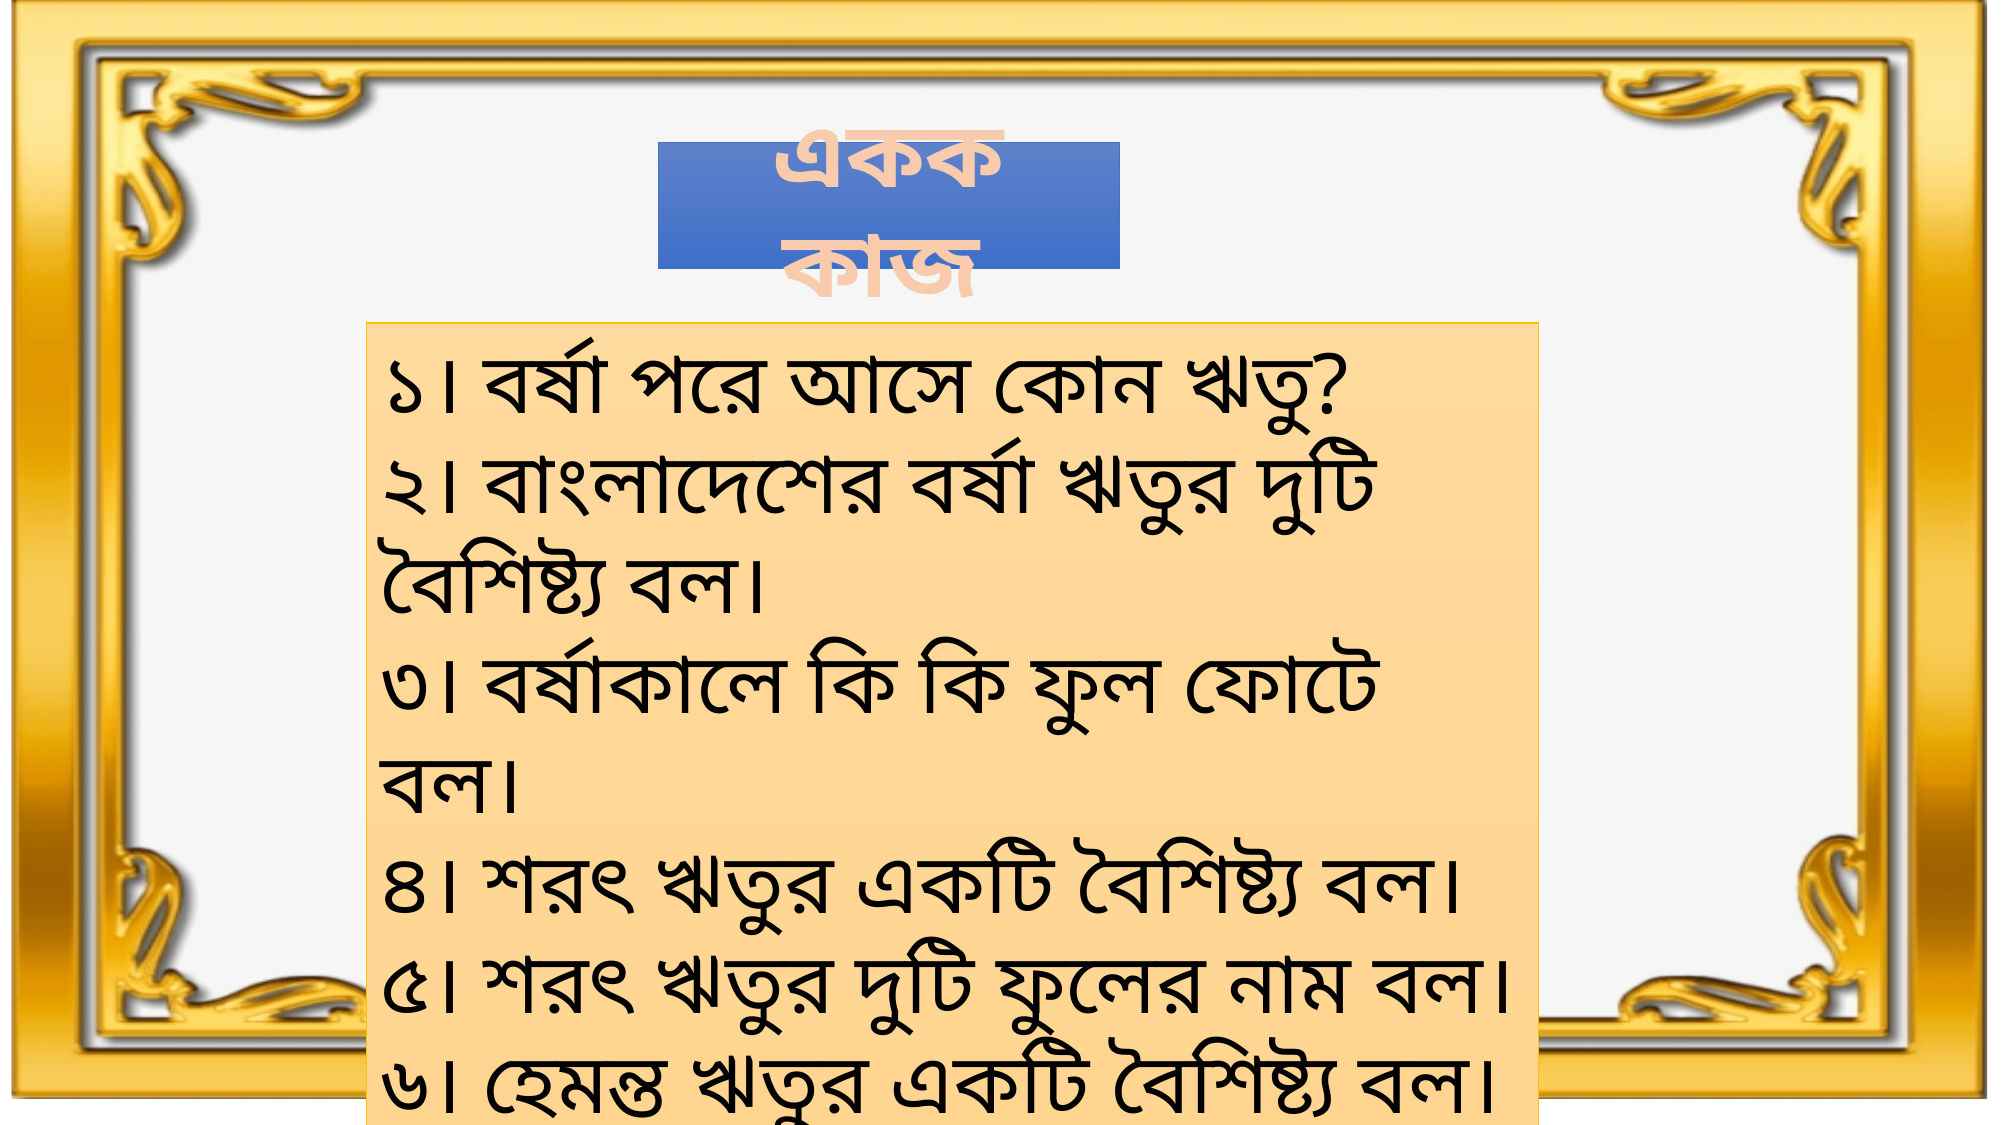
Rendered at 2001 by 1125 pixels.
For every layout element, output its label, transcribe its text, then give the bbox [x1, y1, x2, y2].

text_box ১। বর্ষা পরে আসে কোন ঋতু? ২। বাংলাদেশের বর্ষা ঋতুর দুটি বৈশিষ্ট্য বল। ৩। বর্ষাকালে কি কি ফুল ফোটে বল। ৪। শরৎ ঋতুর একটি বৈশিষ্ট্য বল। ৫। শরৎ ঋতুর দুটি ফুলের নাম বল। ৬। হেমন্ত ঋতুর একটি বৈশিষ্ট্য বল। [366, 1099, 1539, 1125]
picture [11, 0, 1988, 1099]
